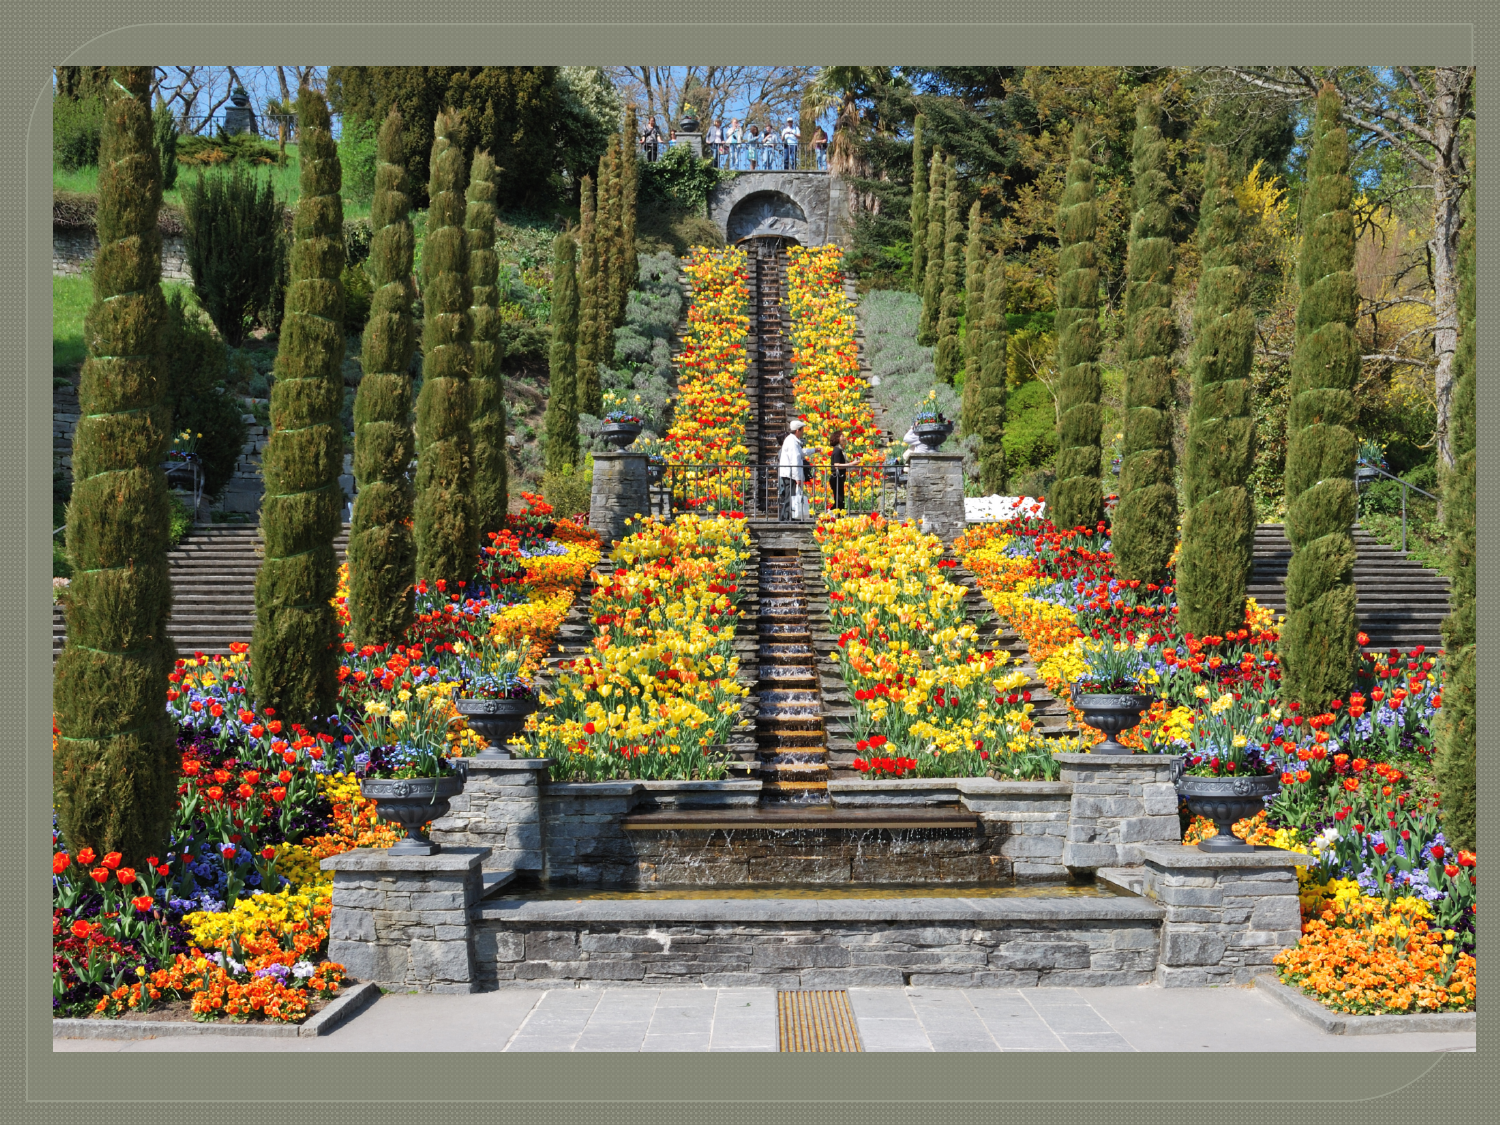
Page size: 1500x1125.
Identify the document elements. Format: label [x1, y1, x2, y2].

picture [52, 66, 1477, 1052]
